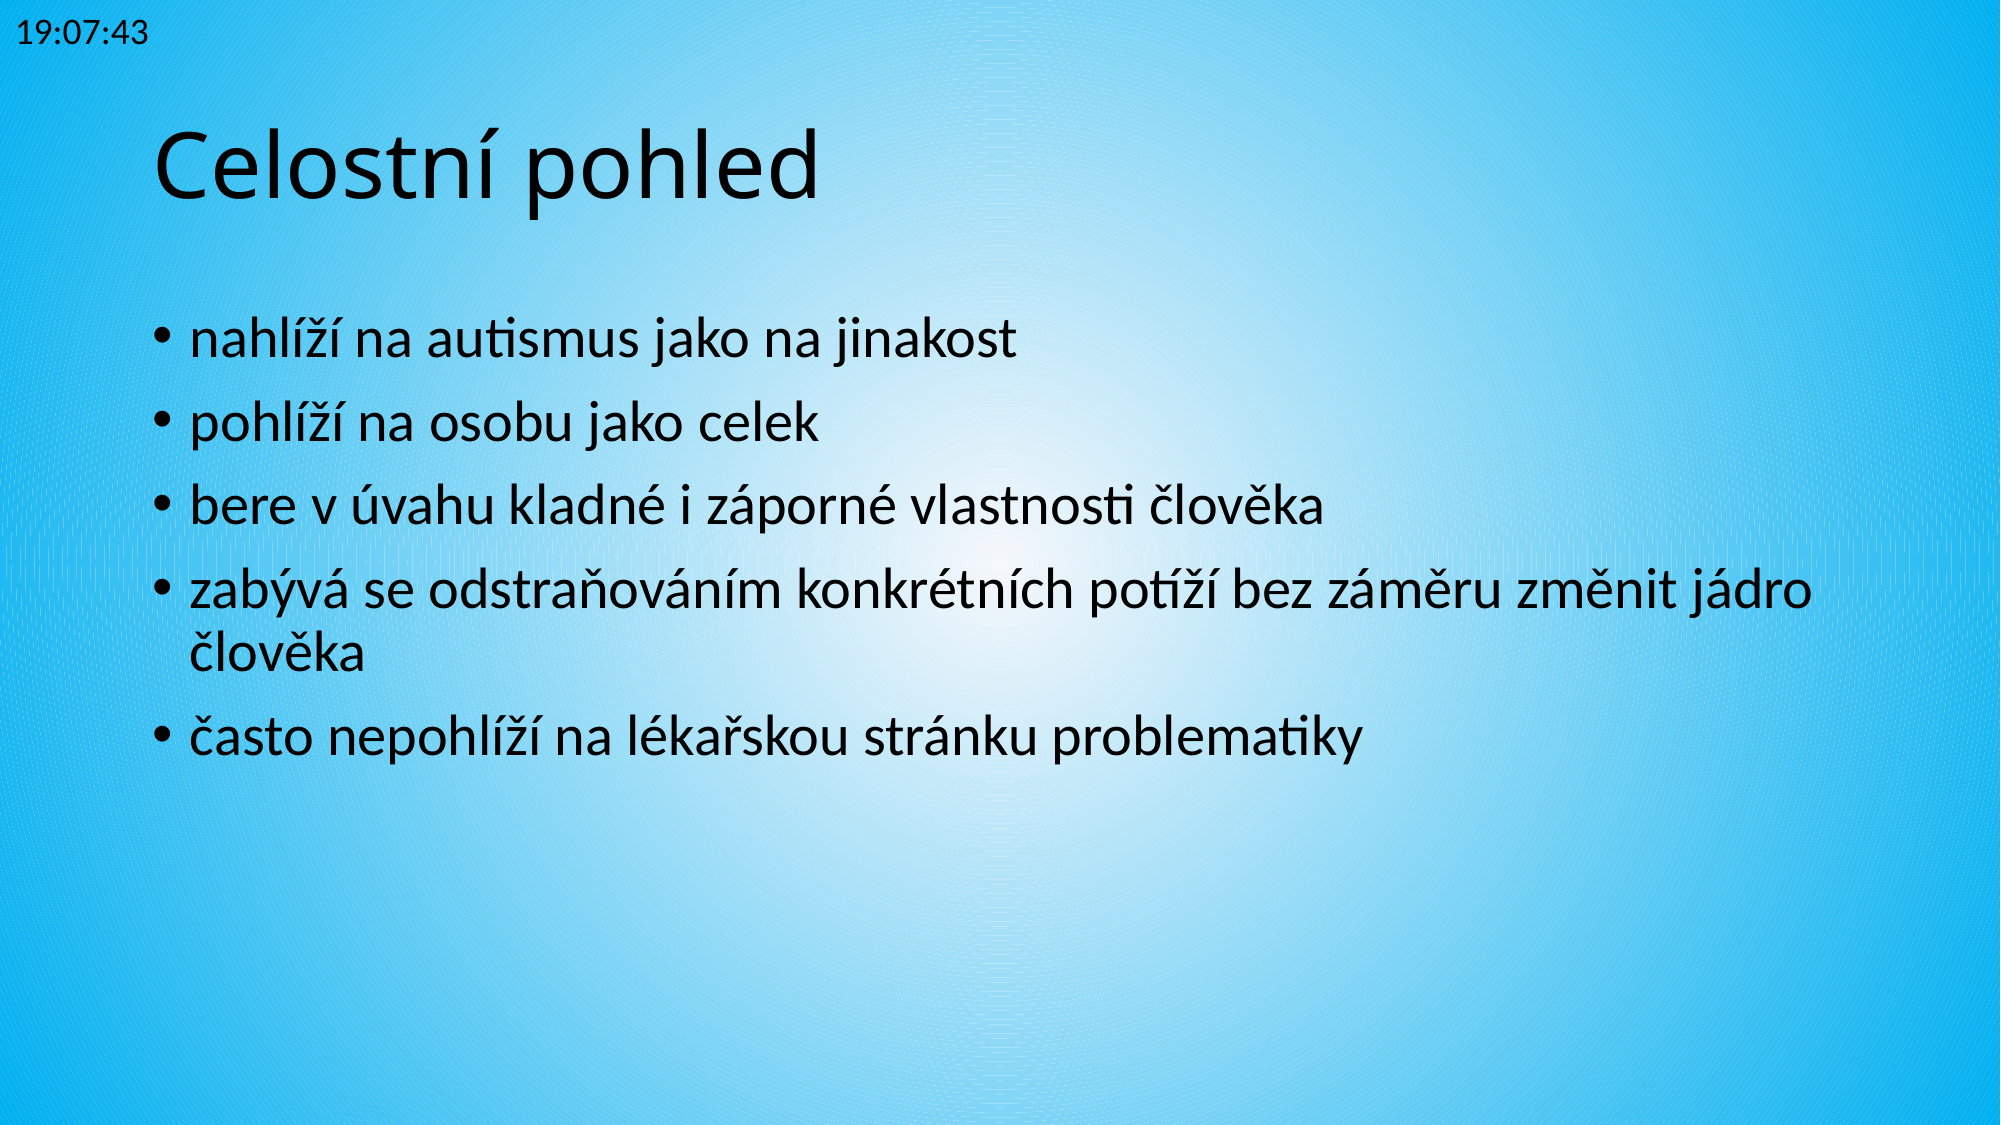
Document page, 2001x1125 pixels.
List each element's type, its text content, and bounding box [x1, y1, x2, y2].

list nahlíží na autismus jako na jinakost pohlíží na osobu jako celek bere v úvahu kladné i záporné vlastnosti člověka zabývá se odstraňováním konkrétních potíží bez záměru změnit jádro člověka často nepohlíží na lékařskou stránku problematiky [137, 299, 1863, 1014]
title Celostní pohled [137, 59, 1863, 278]
text_box 23:34:33 [0, 0, 171, 60]
